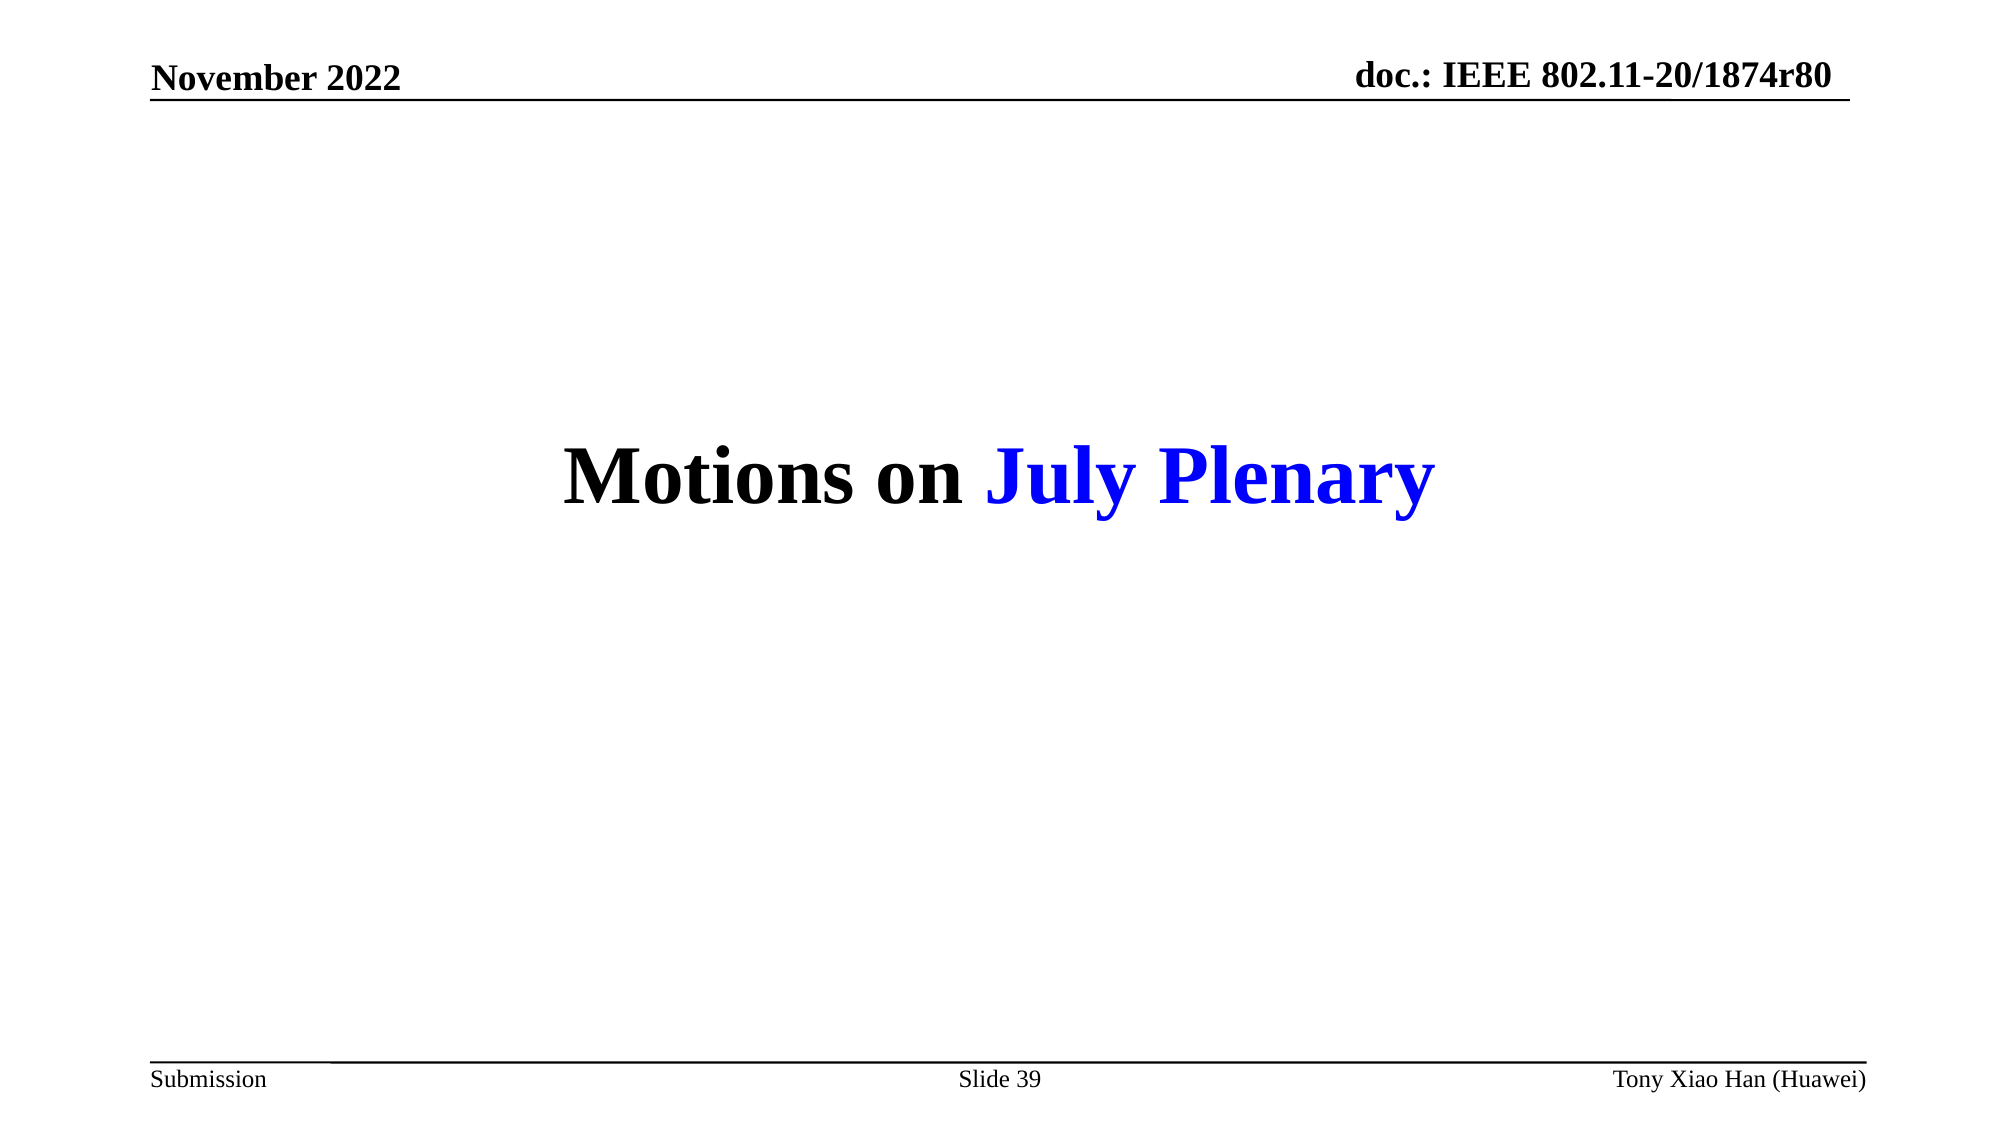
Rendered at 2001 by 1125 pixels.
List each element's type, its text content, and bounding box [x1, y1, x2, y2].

text_box Motions on July Plenary [362, 412, 1638, 950]
